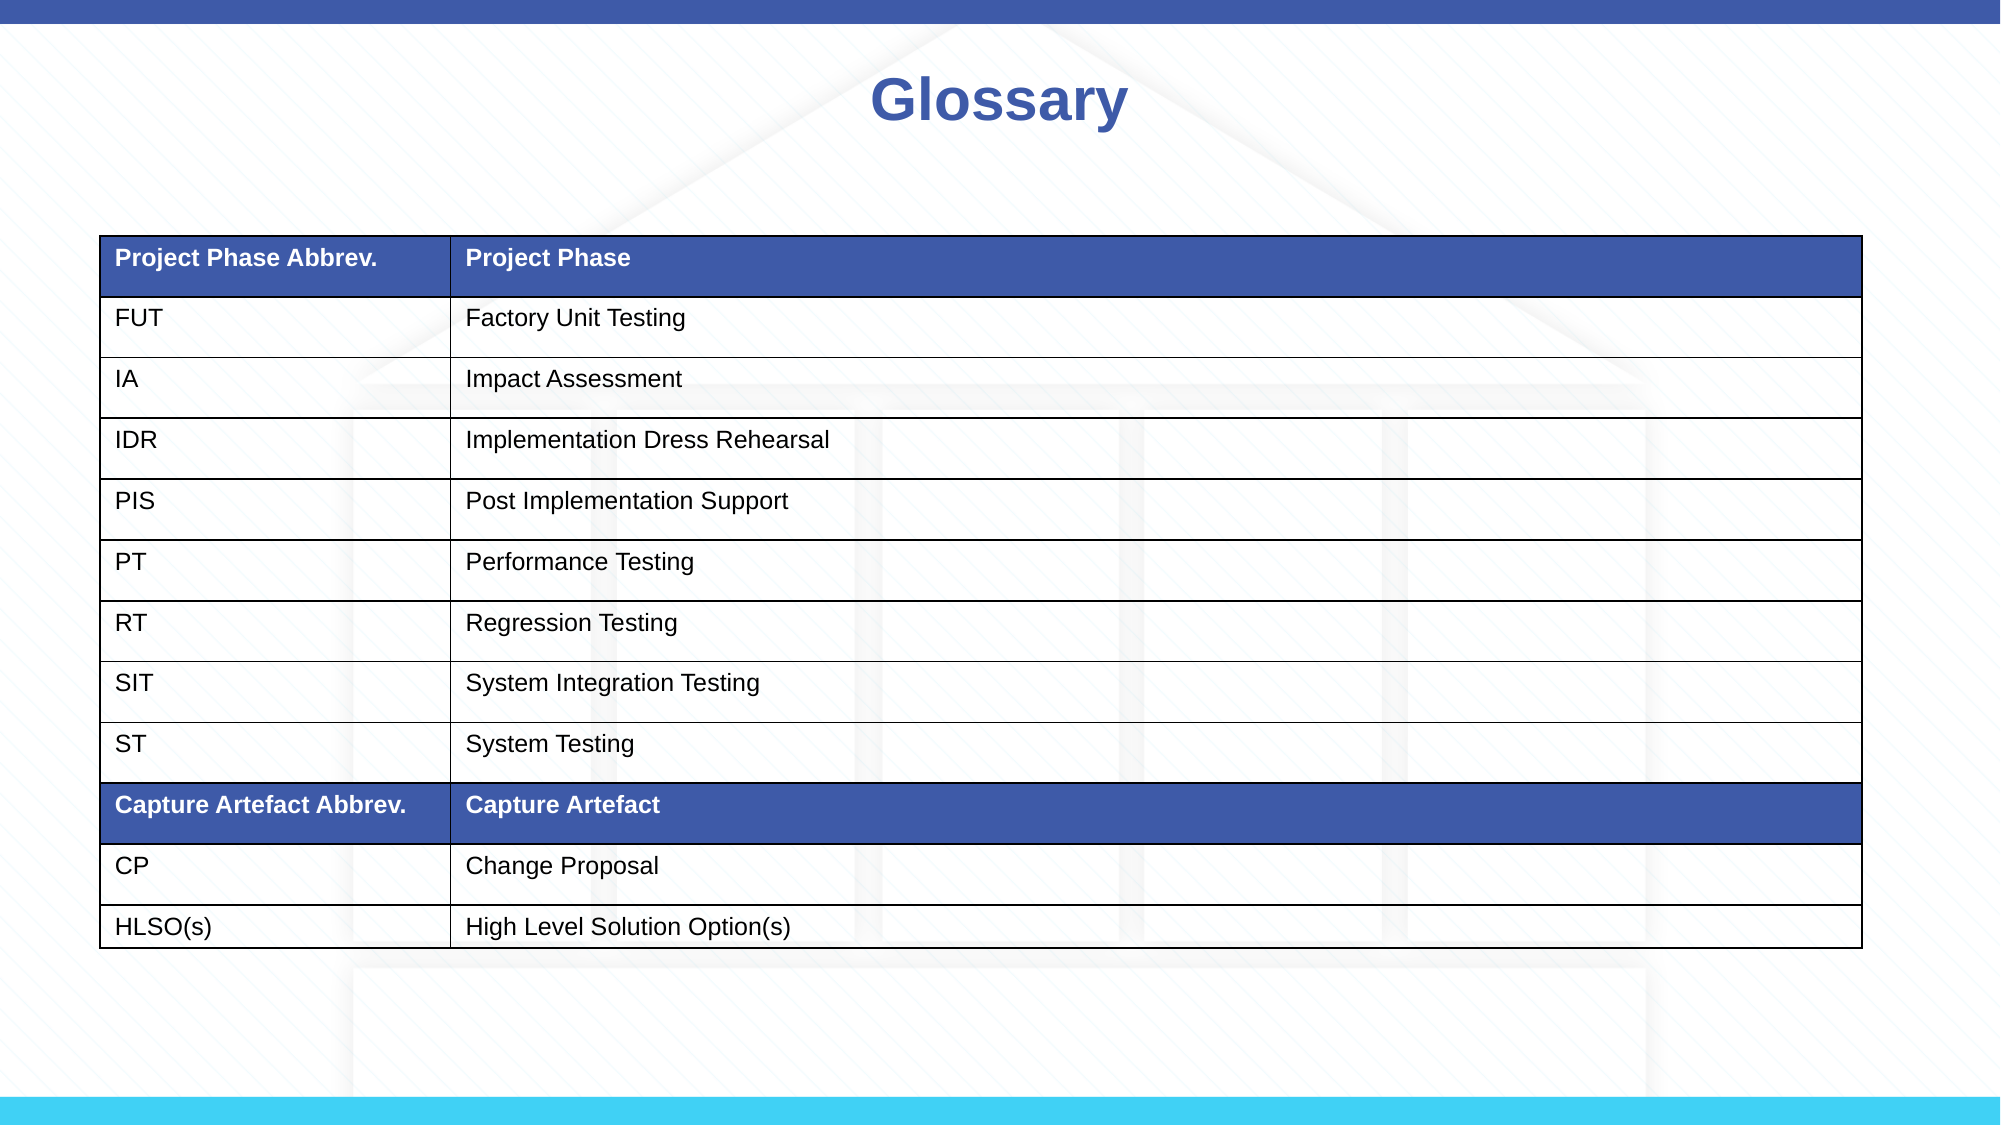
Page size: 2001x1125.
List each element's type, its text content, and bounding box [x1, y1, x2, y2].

table_cell Post Implementation Support [451, 480, 1861, 539]
table_header Project Phase Abbrev. [101, 237, 450, 296]
table_header Project Phase [451, 237, 1861, 296]
title Glossary [99, 26, 1900, 167]
table_cell Change Proposal [451, 845, 1861, 904]
table_cell ST [101, 723, 450, 782]
table_cell FUT [101, 298, 450, 357]
table_cell Factory Unit Testing [451, 298, 1861, 357]
picture [0, 0, 2001, 1125]
table_cell Implementation Dress Rehearsal [451, 419, 1861, 478]
table_cell IA [101, 358, 450, 417]
table_cell High Level Solution Option(s) [451, 906, 1861, 947]
table_cell Capture Artefact Abbrev. [101, 784, 450, 843]
table_cell Regression Testing [451, 602, 1861, 661]
table_cell Performance Testing [451, 541, 1861, 600]
table_cell System Integration Testing [451, 662, 1861, 722]
table_cell IDR [101, 419, 450, 478]
table_cell HLSO(s) [101, 906, 450, 947]
table_cell System Testing [451, 723, 1861, 782]
table_cell PT [101, 541, 450, 600]
table_cell Impact Assessment [451, 358, 1861, 417]
table_cell RT [101, 602, 450, 661]
table_cell SIT [101, 662, 450, 722]
table_cell CP [101, 845, 450, 904]
table_cell PIS [101, 480, 450, 539]
table_cell Capture Artefact [451, 784, 1861, 843]
